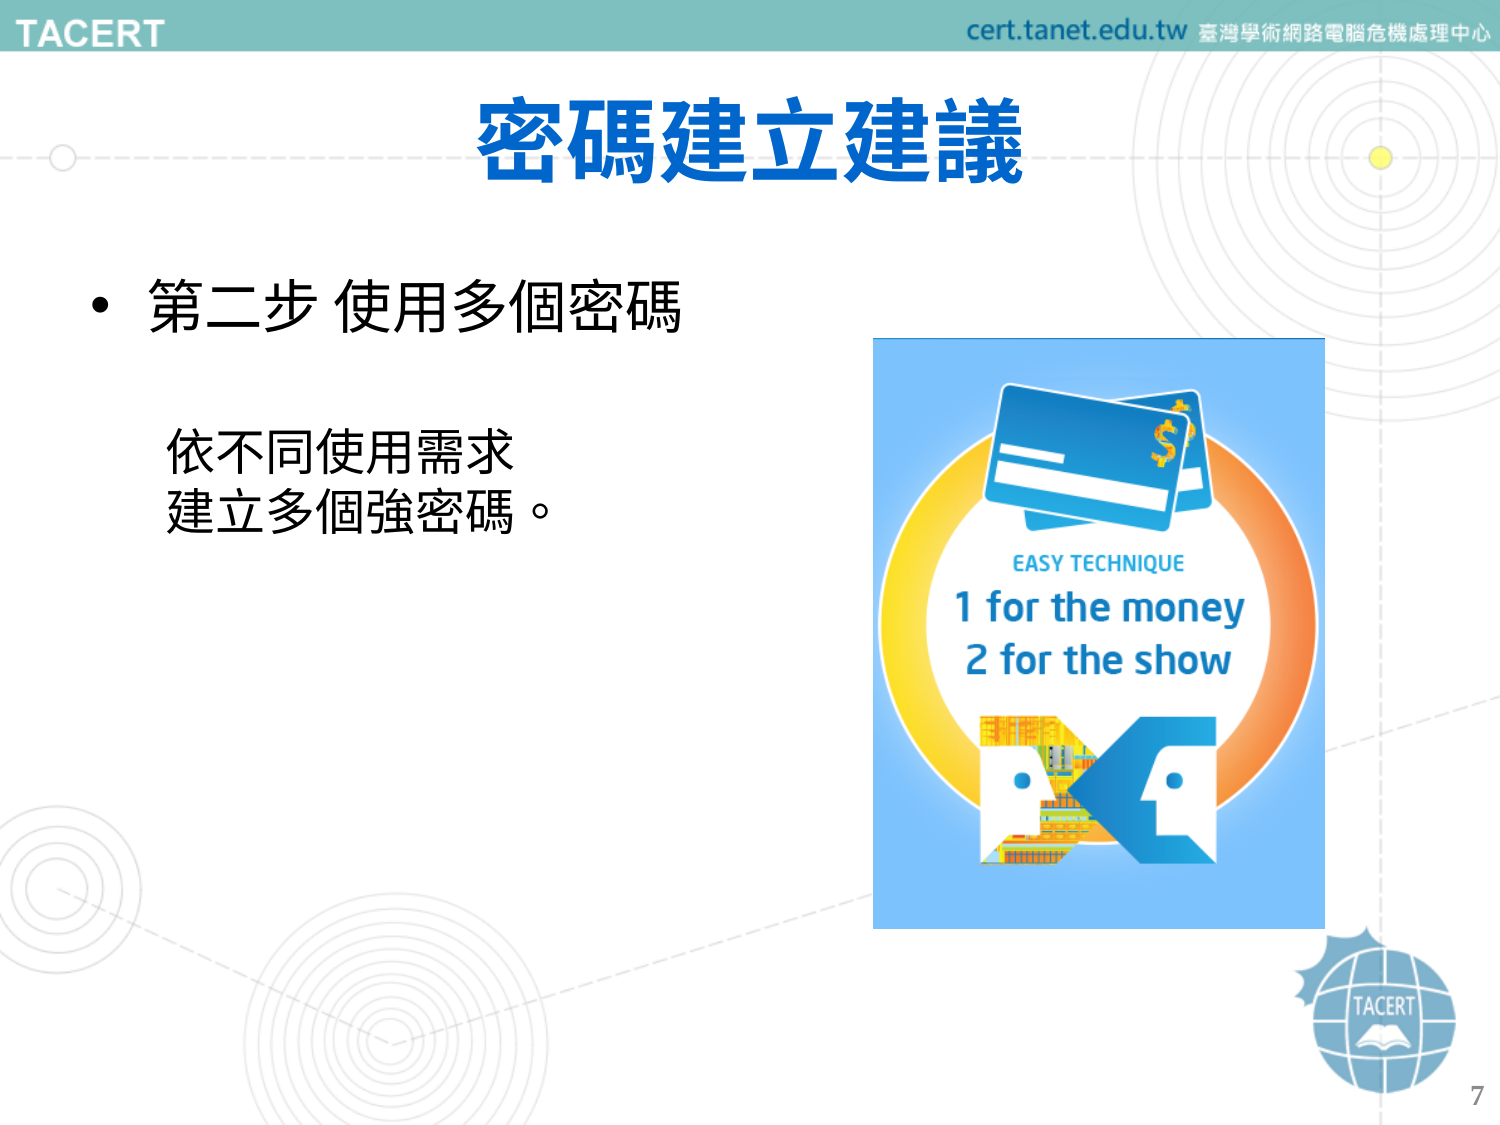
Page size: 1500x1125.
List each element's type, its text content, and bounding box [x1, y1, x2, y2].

list 第二步 使用多個密碼 依不同使用需求 建立多個強密碼。 [75, 262, 738, 1005]
slide_number 7 [1149, 1063, 1500, 1124]
title 密碼建立建議 [75, 45, 1425, 233]
picture [0, 0, 1500, 1125]
